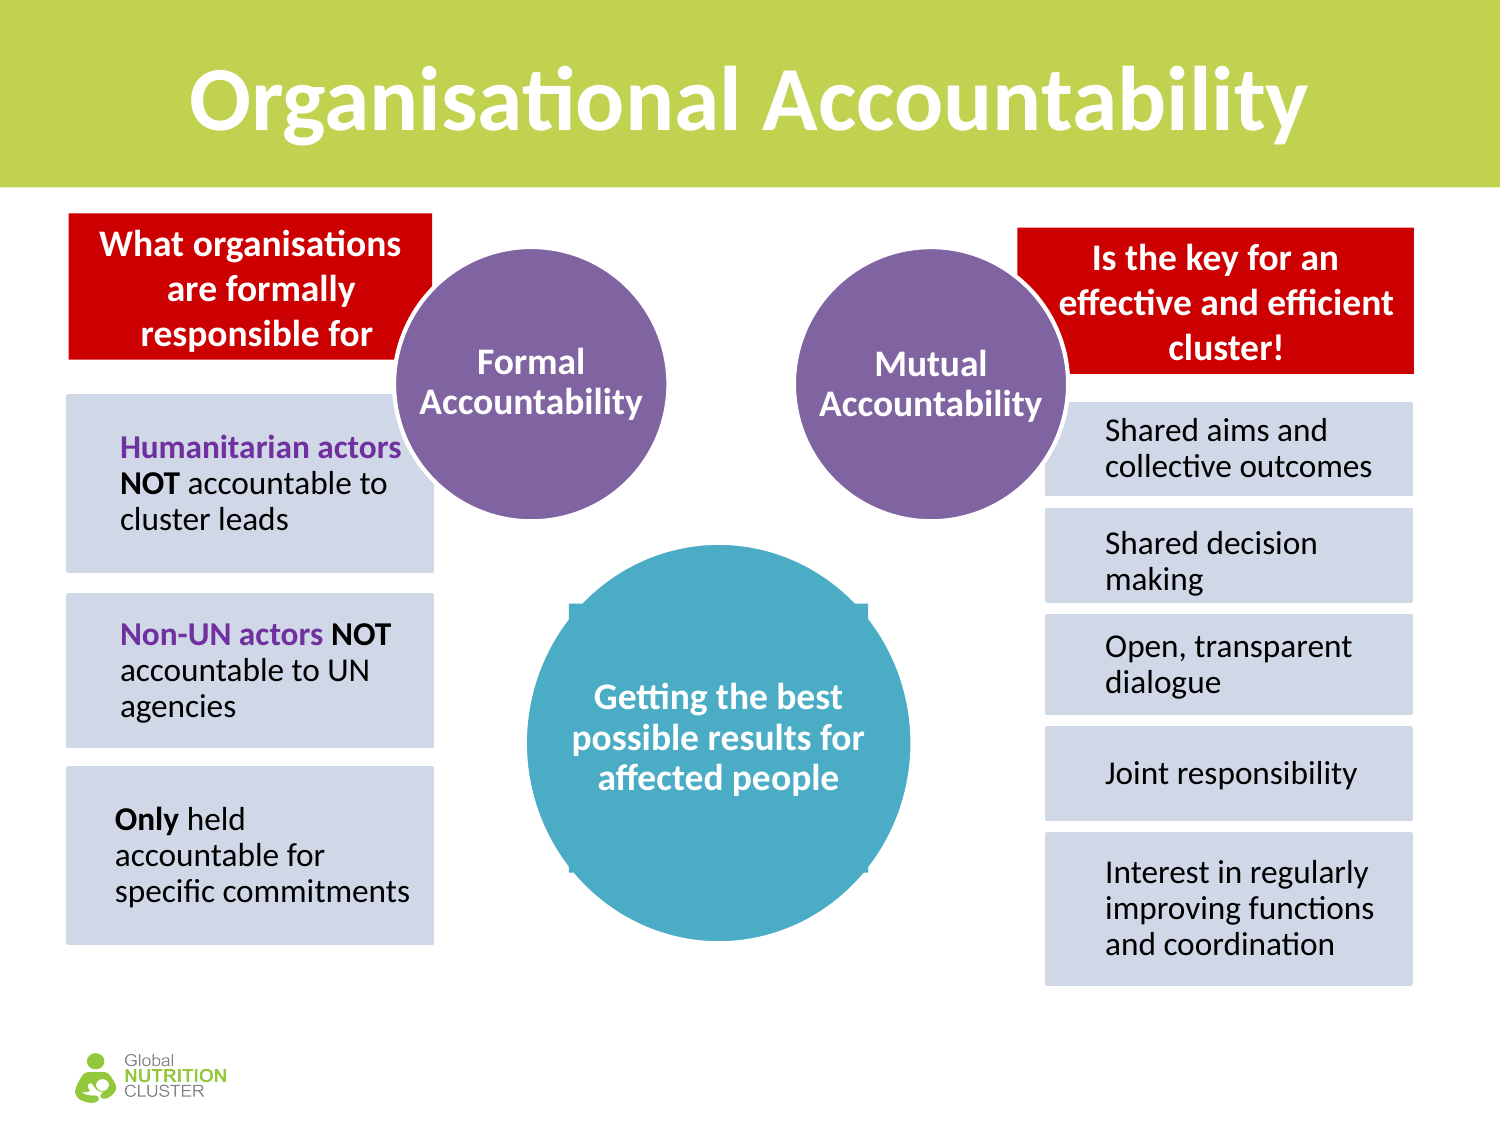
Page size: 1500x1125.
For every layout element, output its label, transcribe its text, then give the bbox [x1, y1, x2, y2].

title Organisational Accountability [0, 0, 1500, 188]
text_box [393, 246, 669, 522]
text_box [68, 592, 433, 750]
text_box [68, 767, 433, 944]
picture [75, 1053, 226, 1103]
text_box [524, 542, 913, 944]
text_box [793, 246, 1069, 522]
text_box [1073, 403, 1411, 495]
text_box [1046, 509, 1411, 608]
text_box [1046, 728, 1411, 820]
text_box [68, 395, 433, 572]
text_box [1046, 834, 1411, 984]
text_box Is the key for an effective and efficient cluster! [1017, 227, 1414, 374]
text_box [1046, 615, 1411, 714]
text_box What organisations are formally responsible for [68, 213, 433, 360]
